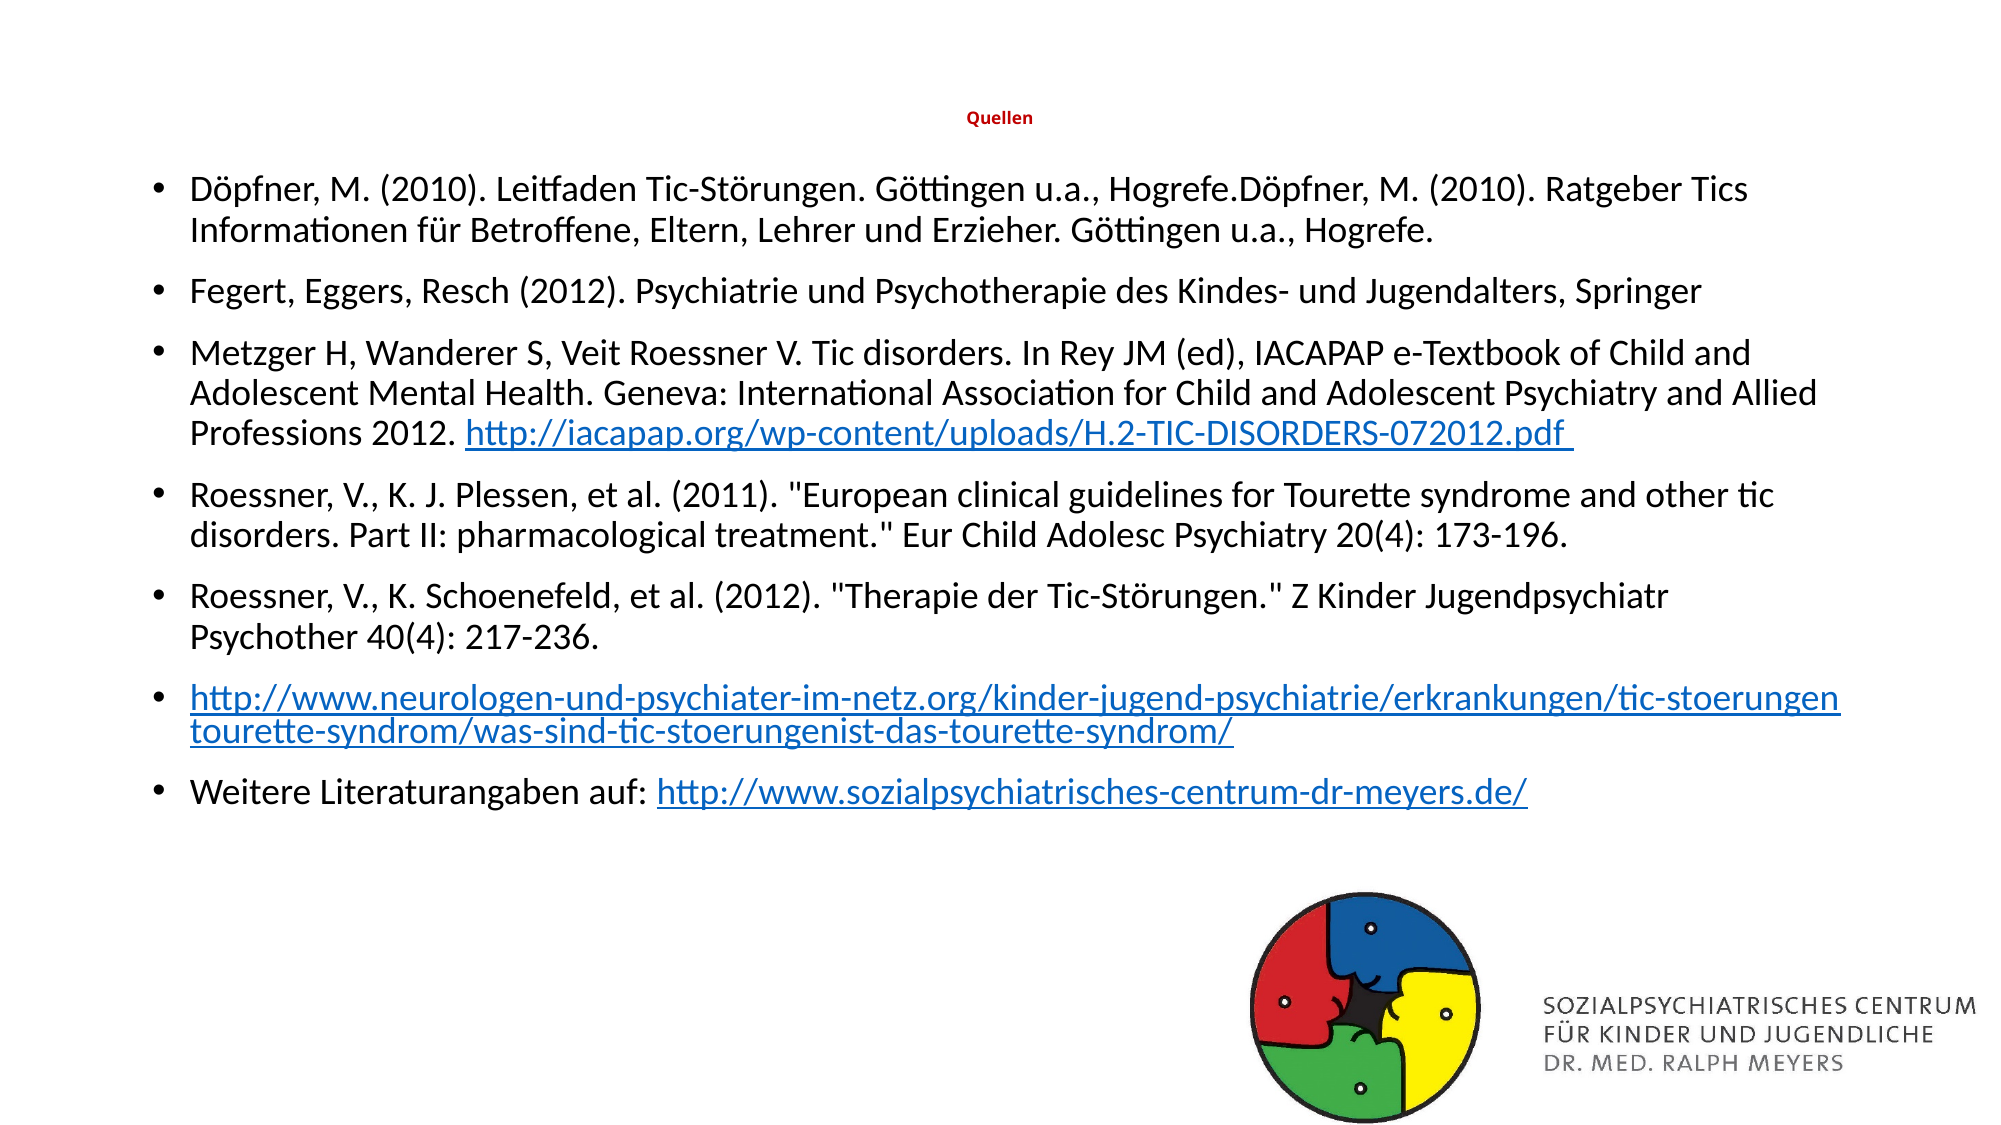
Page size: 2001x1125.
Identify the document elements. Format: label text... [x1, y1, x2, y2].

list Döpfner, M. (2010). Leitfaden Tic-Störungen. Göttingen u.a., Hogrefe.Döpfner, M. (2010). Ratgeber Tics Informationen für Betroffene, Eltern, Lehrer und Erzieher. Göttingen u.a., Hogrefe. Fegert, Eggers, Resch (2012). Psychiatrie und Psychotherapie des Kindes- und Jugendalters, Springer Metzger H, Wanderer S, Veit Roessner V. Tic disorders. In Rey JM (ed), IACAPAP e-Textbook of Child and Adolescent Mental Health. Geneva: International Association for Child and Adolescent Psychiatry and Allied Professions 2012. http://iacapap.org/wp-content/uploads/H.2-TIC-DISORDERS-072012.pdf Roessner, V., K. J. Plessen, et al. (2011). "European clinical guidelines for Tourette syndrome and other tic disorders. Part II: pharmacological treatment." Eur Child Adolesc Psychiatry 20(4): 173-196. Roessner, V., K. Schoenefeld, et al. (2012). "Therapie der Tic-Störungen." Z Kinder Jugendpsychiatr Psychother 40(4): 217-236. http://www.neurologen-und-psychiater-im-netz.org/kinder-jugend-psychiatrie/erkrankungen/tic-stoerungentourette-syndrom/was-sind-tic-stoerungenist-das-tourette-syndrom/ Weitere Literaturangaben auf: http://www.sozialpsychiatrisches-centrum-dr-meyers.de/ [137, 162, 1863, 1014]
picture [1242, 886, 1982, 1125]
title Quellen [137, 101, 1863, 162]
